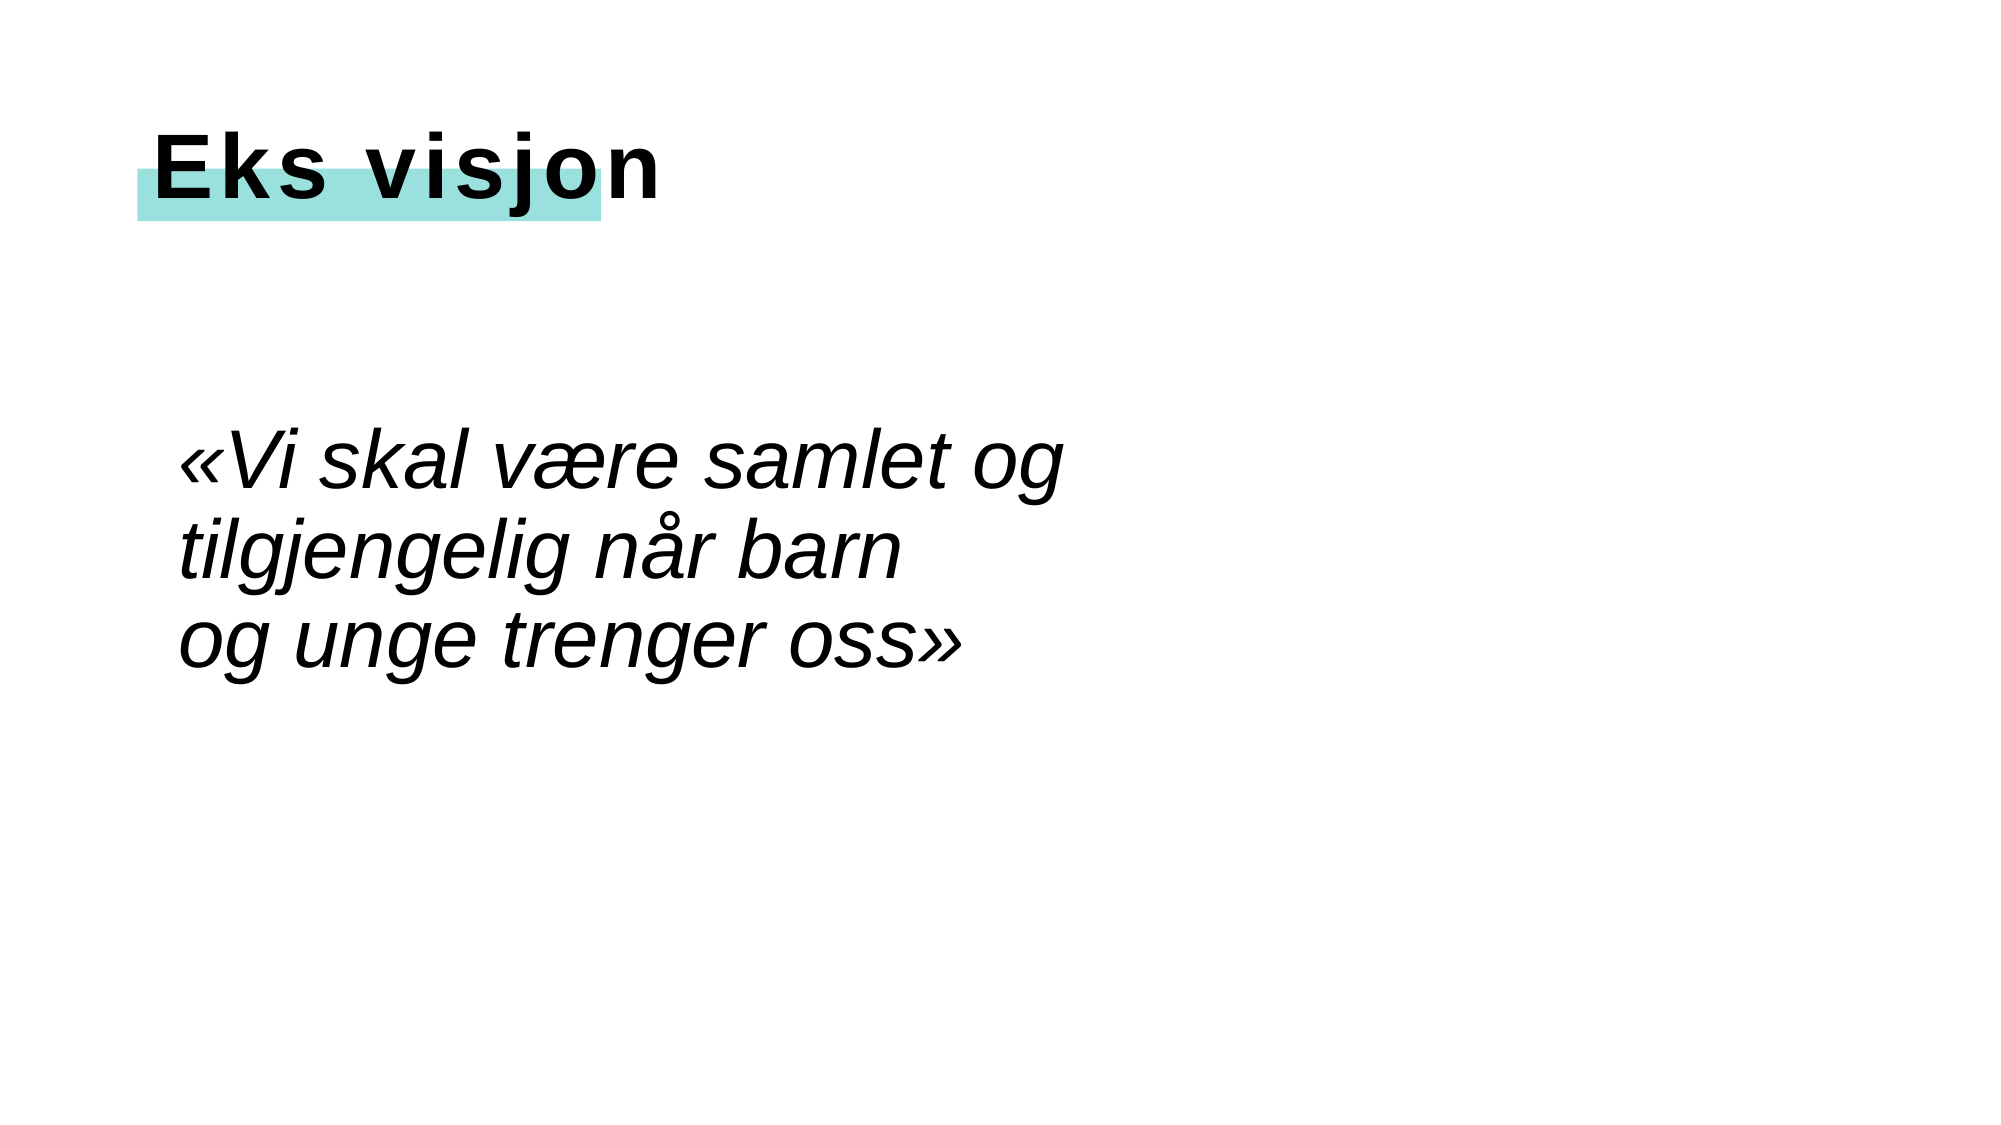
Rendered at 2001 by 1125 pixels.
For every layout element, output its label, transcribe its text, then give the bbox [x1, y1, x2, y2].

list «Vi skal være samlet og tilgjengelig når barn og unge trenger oss» [163, 408, 1485, 883]
title Eks visjon [137, 59, 1914, 278]
